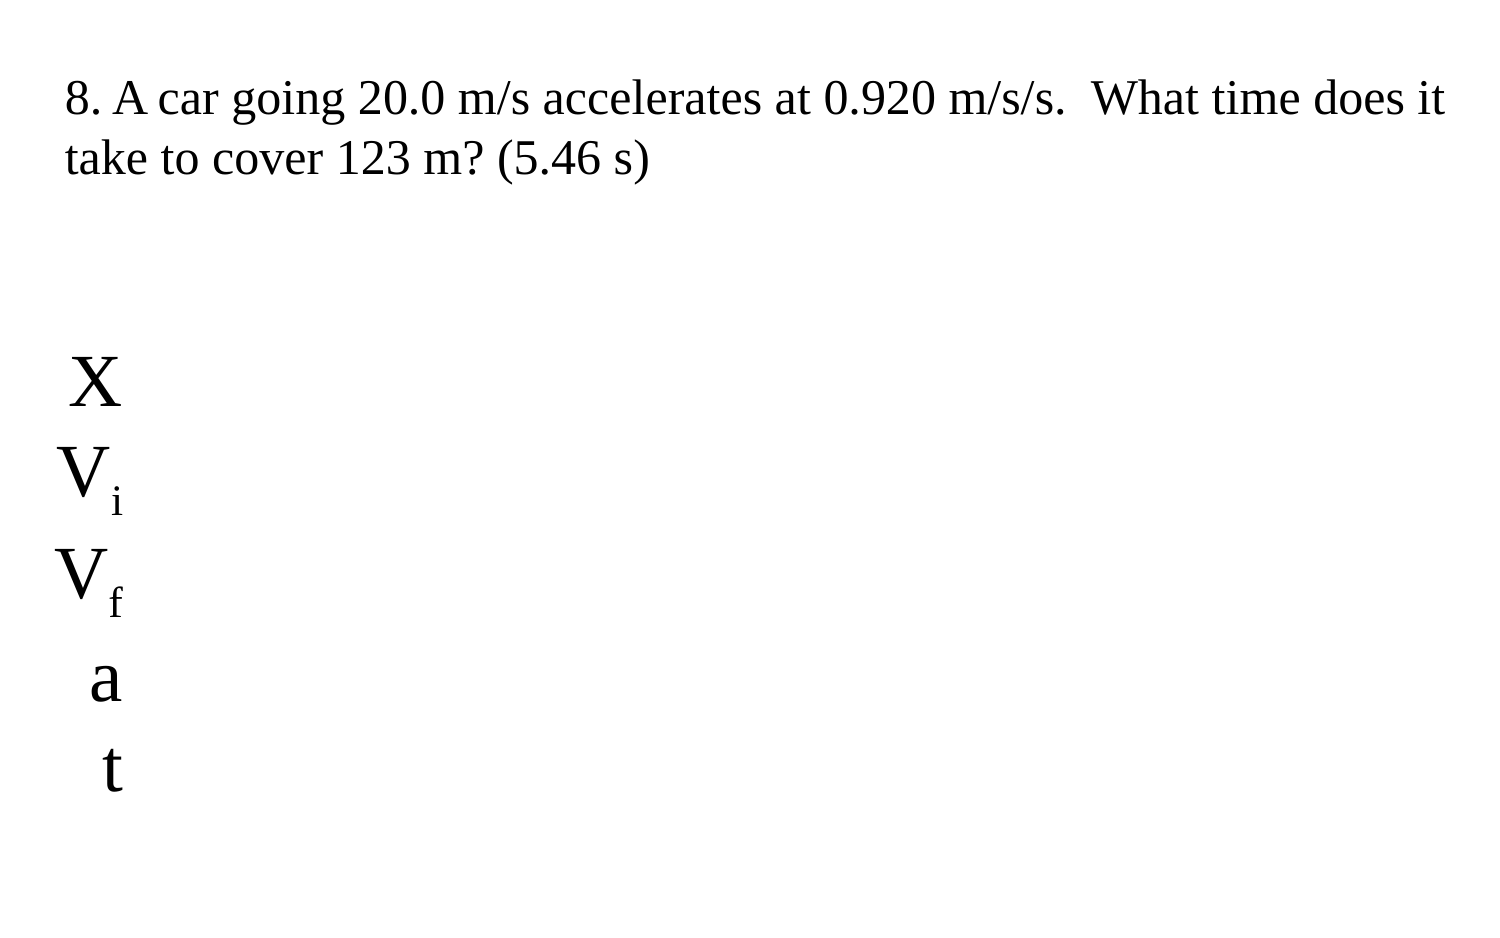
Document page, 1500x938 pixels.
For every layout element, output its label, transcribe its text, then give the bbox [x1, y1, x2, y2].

text_box 8. A car going 20.0 m/s accelerates at 0.920 m/s/s. What time does it take to cover 123 m? (5.46 s) [49, 57, 1463, 193]
text_box X Vi Vf a t [39, 324, 138, 814]
